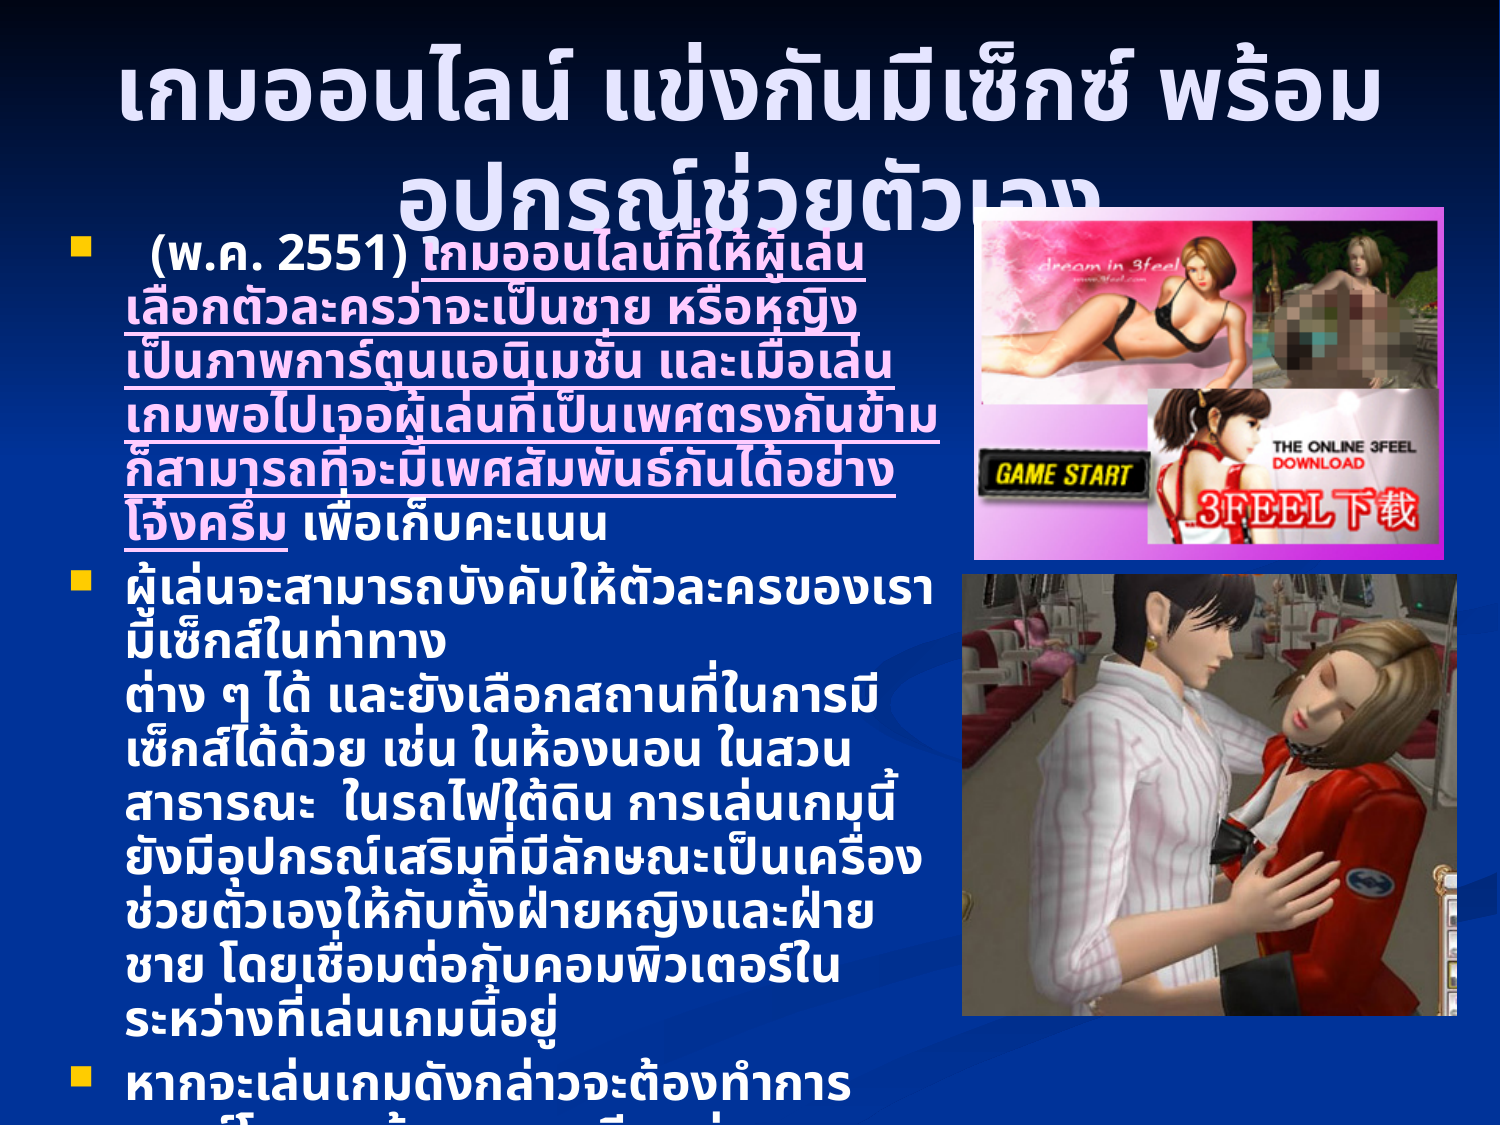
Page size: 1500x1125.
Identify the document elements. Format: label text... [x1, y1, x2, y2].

picture [962, 573, 1457, 1017]
title เกมออนไลน์ แข่งกันมีเซ็กซ์ พร้อมอุปกรณ์ช่วยตัวเอง [74, 44, 1426, 233]
picture [974, 207, 1444, 560]
list (พ.ค. 2551) เกมออนไลน์ที่ให้ผู้เล่นเลือกตัวละครว่าจะเป็นชาย หรือหญิง เป็นภาพการ์ตูนแอนิเมชั่น และเมื่อเล่นเกมพอไปเจอผู้เล่นที่เป็นเพศตรงกันข้ามก็สามารถที่จะมีเพศสัมพันธ์กันได้อย่างโจ๋งครึ่ม เพื่อเก็บคะแนน ผู้เล่นจะสามารถบังคับให้ตัวละครของเรามีเซ็กส์ในท่าทาง ต่าง ๆ ได้ และยังเลือกสถานที่ในการมีเซ็กส์ได้ด้วย เช่น ในห้องนอน ในสวนสาธารณะ ในรถไฟใต้ดิน การเล่นเกมนี้ยังมีอุปกรณ์เสริมที่มีลักษณะเป็นเครื่องช่วยตัวเองให้กับทั้งฝ่ายหญิงและฝ่ายชาย โดยเชื่อมต่อกับคอมพิวเตอร์ในระหว่างที่เล่นเกมนี้อยู่ หากจะเล่นเกมดังกล่าวจะต้องทำการดาวน์โหลดพร้อมลงทะเบียนผ่านทางเว็บไซต์ ซึ่งขณะนี้มีอยู่ 3 ภาษา คือ ภาษาเกาหลี ญี่ปุ่น และอังกฤษ ในเกาหลี เกมนี้ได้รับการจัดระดับให้กับผู้เล่นอายุ 18 ปีขึ้นไป แต่มีผู้นำเข้ามาเล่นในเมืองไทย โดยไร้การควบคุม [52, 219, 965, 963]
